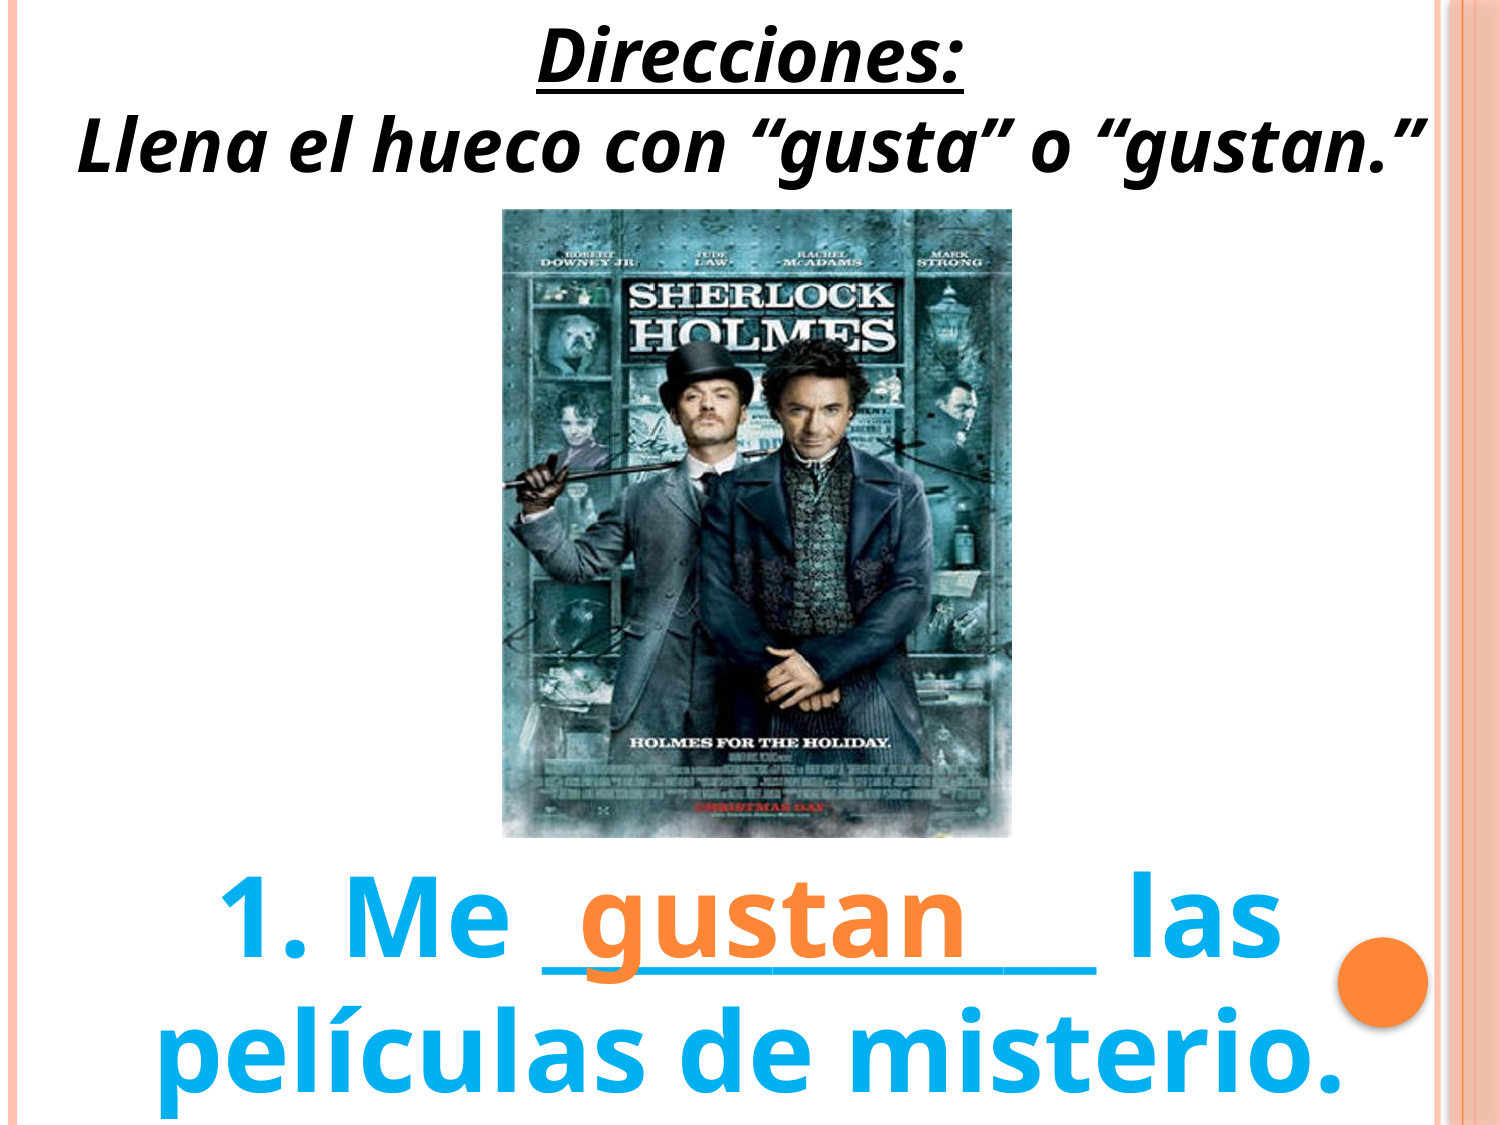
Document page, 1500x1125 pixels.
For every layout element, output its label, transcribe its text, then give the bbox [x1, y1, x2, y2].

text_box 1. Me ____________ las películas de misterio. [0, 837, 1500, 1122]
picture [502, 209, 1012, 838]
text_box gustan [24, 837, 1500, 987]
text_box Direcciones: Llena el hueco con “gusta” o “gustan.” [0, 0, 1500, 196]
